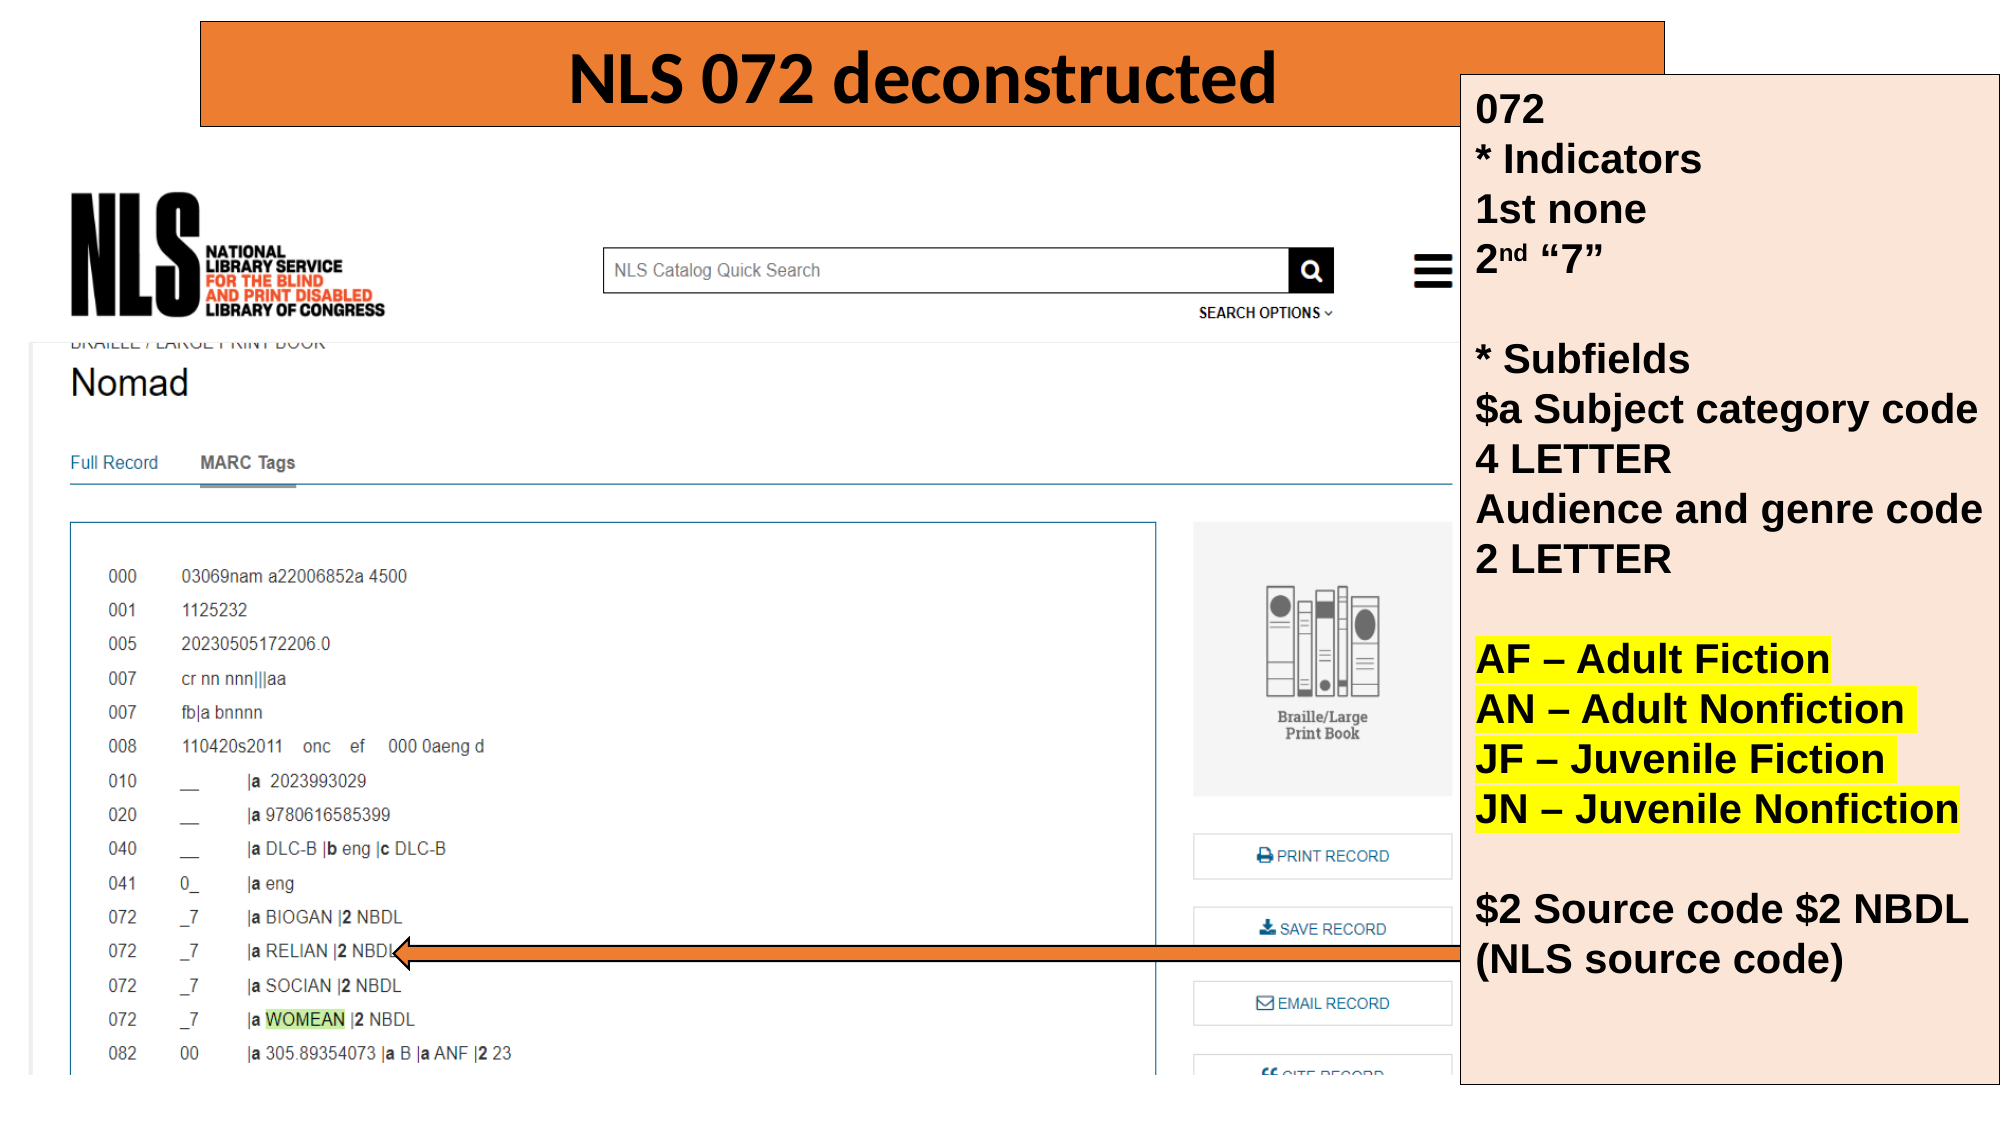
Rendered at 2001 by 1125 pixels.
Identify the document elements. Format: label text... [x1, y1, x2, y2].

text_box 072 * Indicators 1st none 2nd “7” * Subfields $a Subject category code 4 LETTER Audience and genre code 2 LETTER AF – Adult Fiction AN – Adult Nonfiction JF – Juvenile Fiction JN – Juvenile Nonfiction $2 Source code $2 NBDL (NLS source code) [1460, 74, 2000, 1085]
picture [28, 171, 1461, 1075]
text_box NLS 072 deconstructed [200, 21, 1665, 127]
